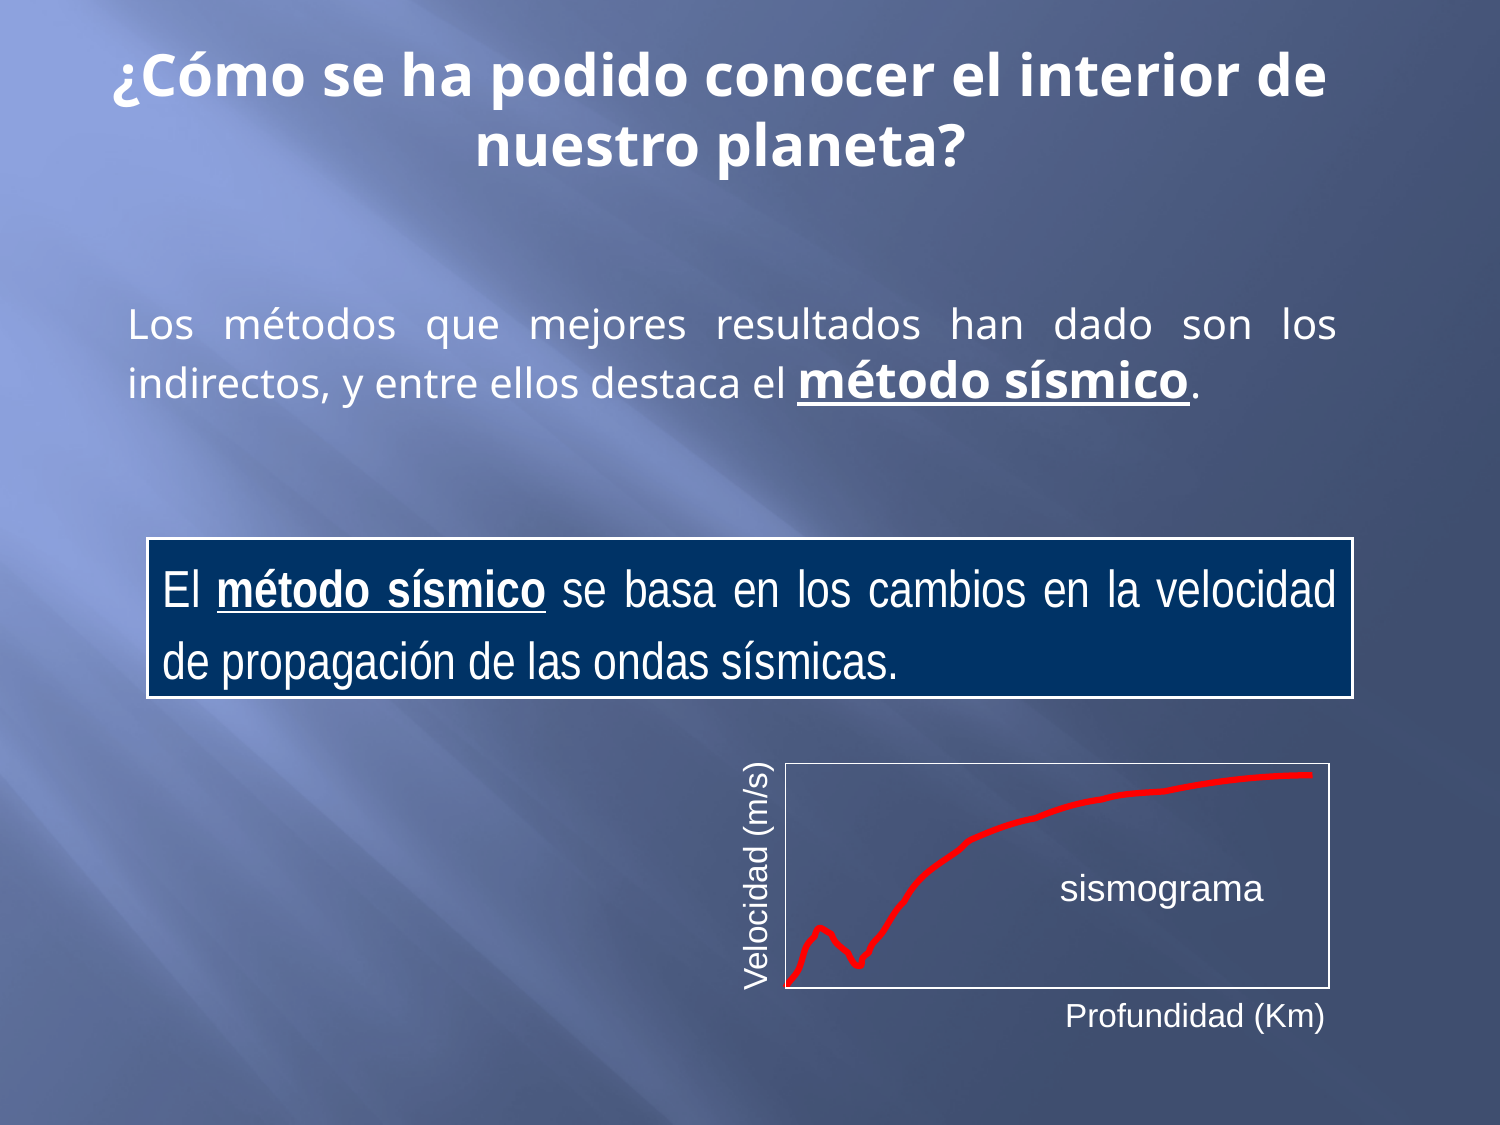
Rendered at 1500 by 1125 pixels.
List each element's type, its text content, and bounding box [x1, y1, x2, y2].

text_box ¿Cómo se ha podido conocer el interior de nuestro planeta? [41, 30, 1400, 186]
text_box Los métodos que mejores resultados han dado son los indirectos, y entre ellos destaca el método sísmico. [112, 290, 1353, 416]
text_box Velocidad (m/s) [726, 727, 781, 1006]
text_box [785, 763, 1329, 988]
text_box El método sísmico se basa en los cambios en la velocidad de propagación de las ondas sísmicas. [147, 538, 1353, 698]
text_box sismograma [1045, 856, 1317, 917]
text_box Profundidad (Km) [986, 986, 1341, 1042]
